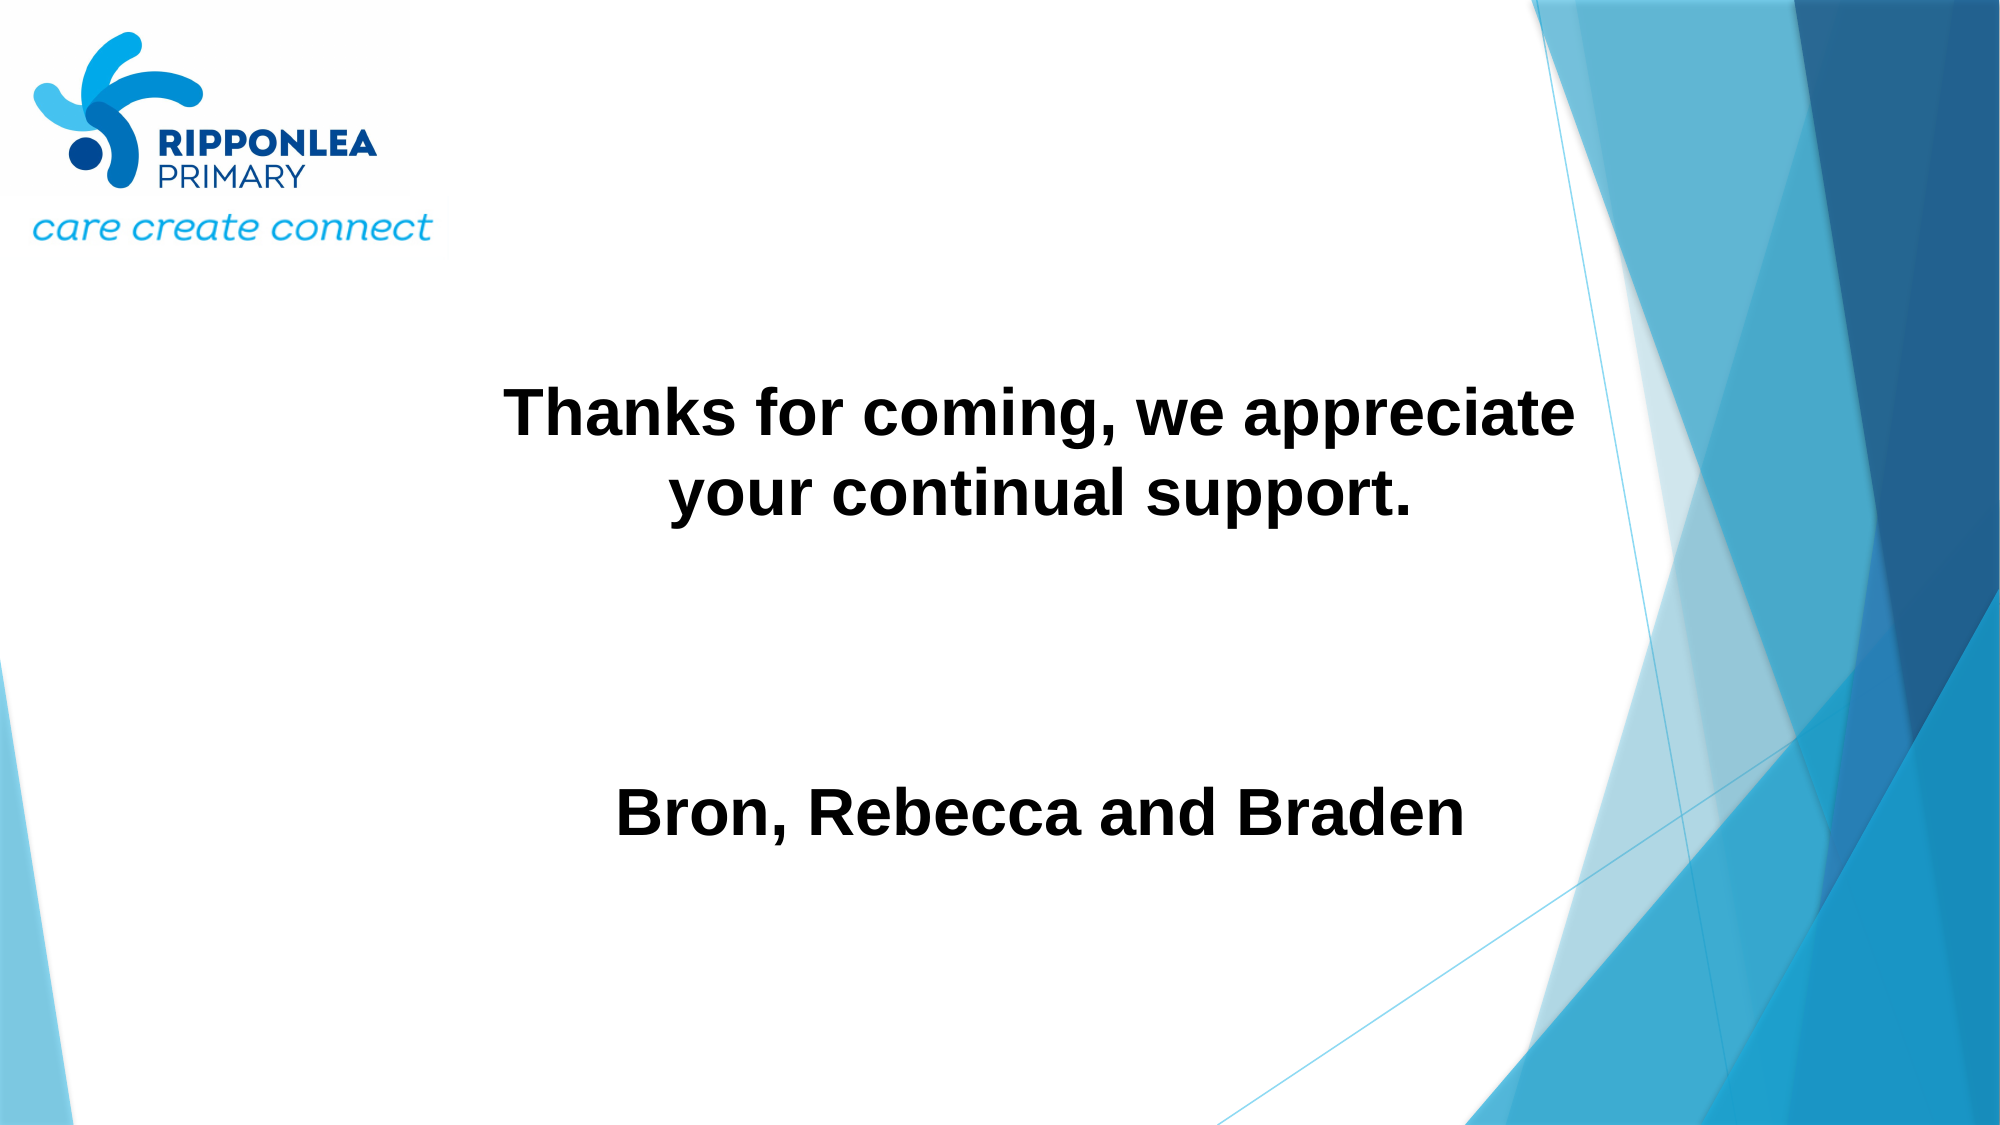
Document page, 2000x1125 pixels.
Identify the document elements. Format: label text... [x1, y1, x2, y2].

picture [0, 0, 449, 261]
text_box Thanks for coming, we appreciate your continual support. Bron, Rebecca and Braden [409, 361, 1673, 857]
